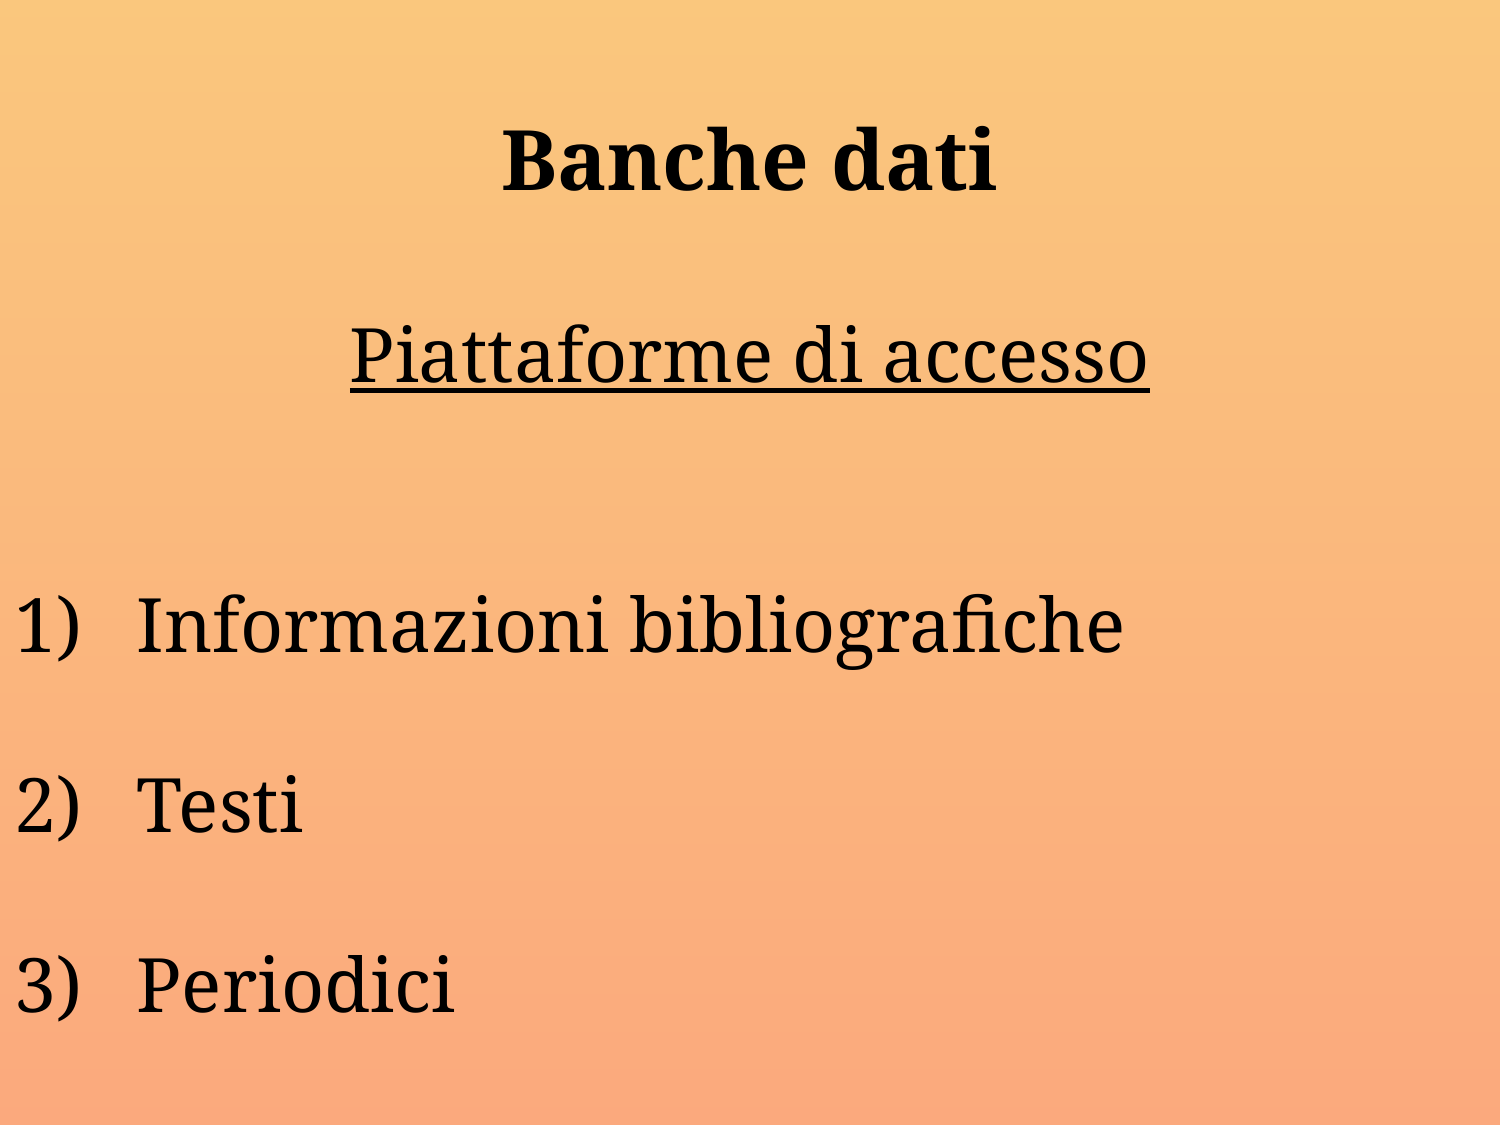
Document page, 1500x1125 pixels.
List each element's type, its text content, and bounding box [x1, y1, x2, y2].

text_box Banche dati Piattaforme di accesso Informazioni bibliografiche Testi Periodici Biblioteche e collezioni digitali [0, 0, 1500, 1125]
